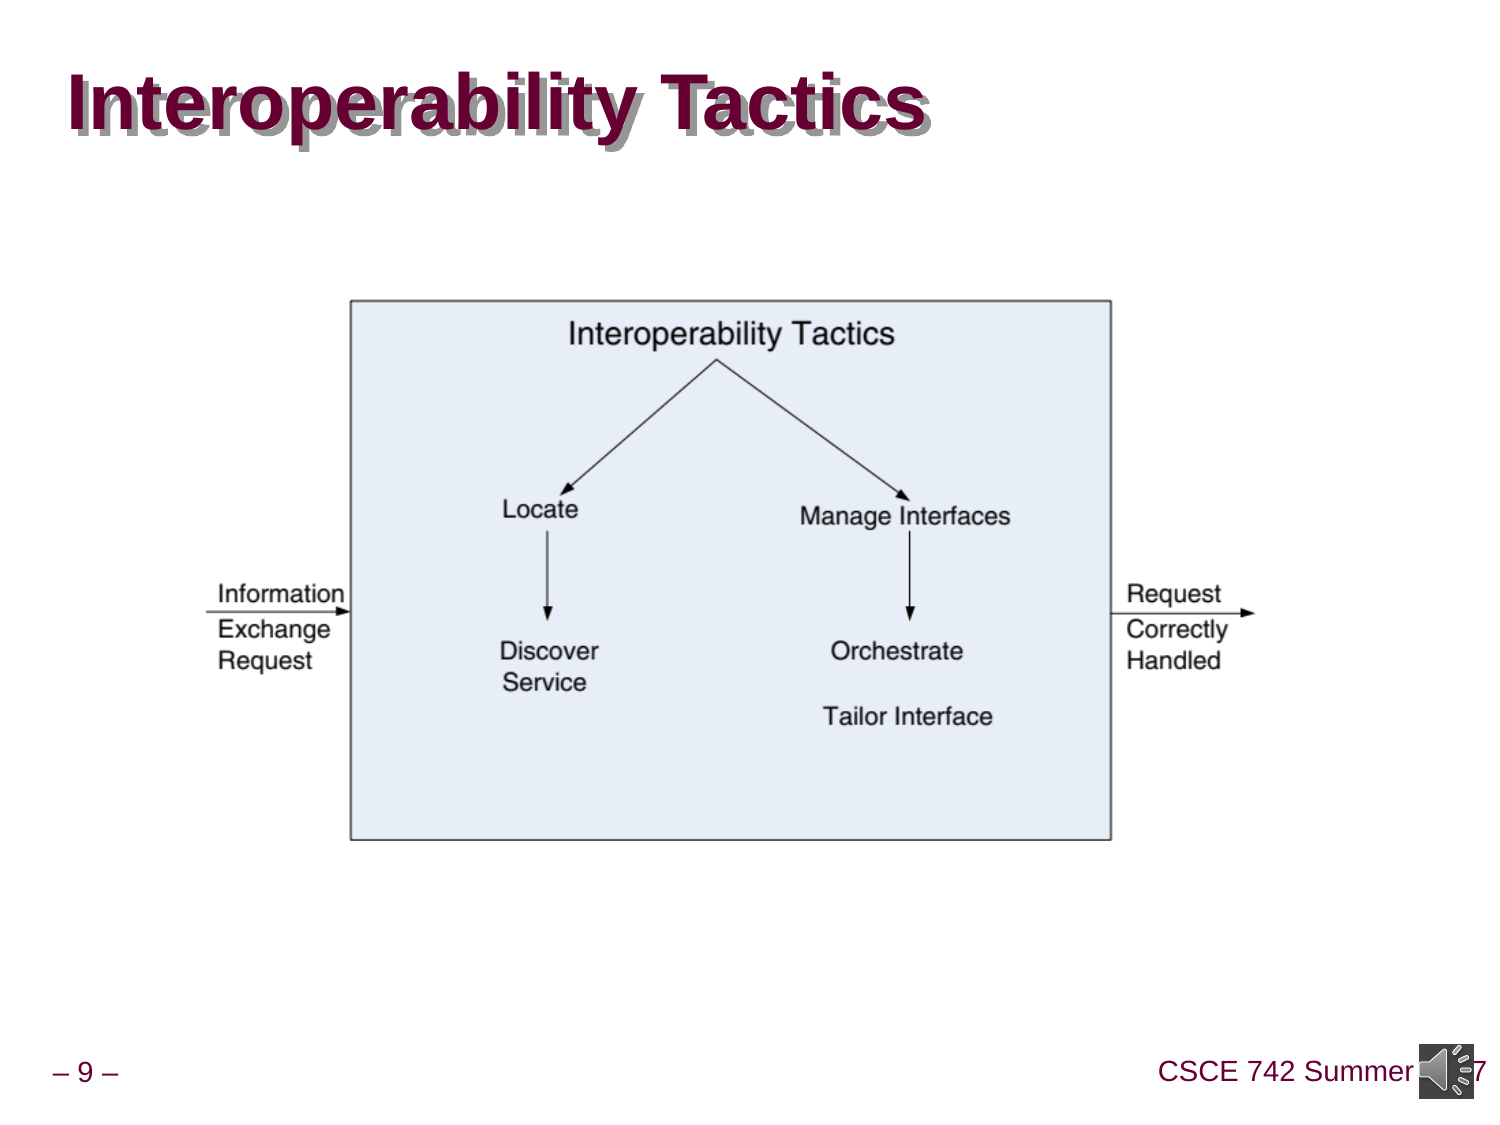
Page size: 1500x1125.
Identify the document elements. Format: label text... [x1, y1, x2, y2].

picture [194, 278, 1306, 932]
title Interoperability Tactics [66, 40, 1497, 169]
picture [1417, 1042, 1476, 1101]
